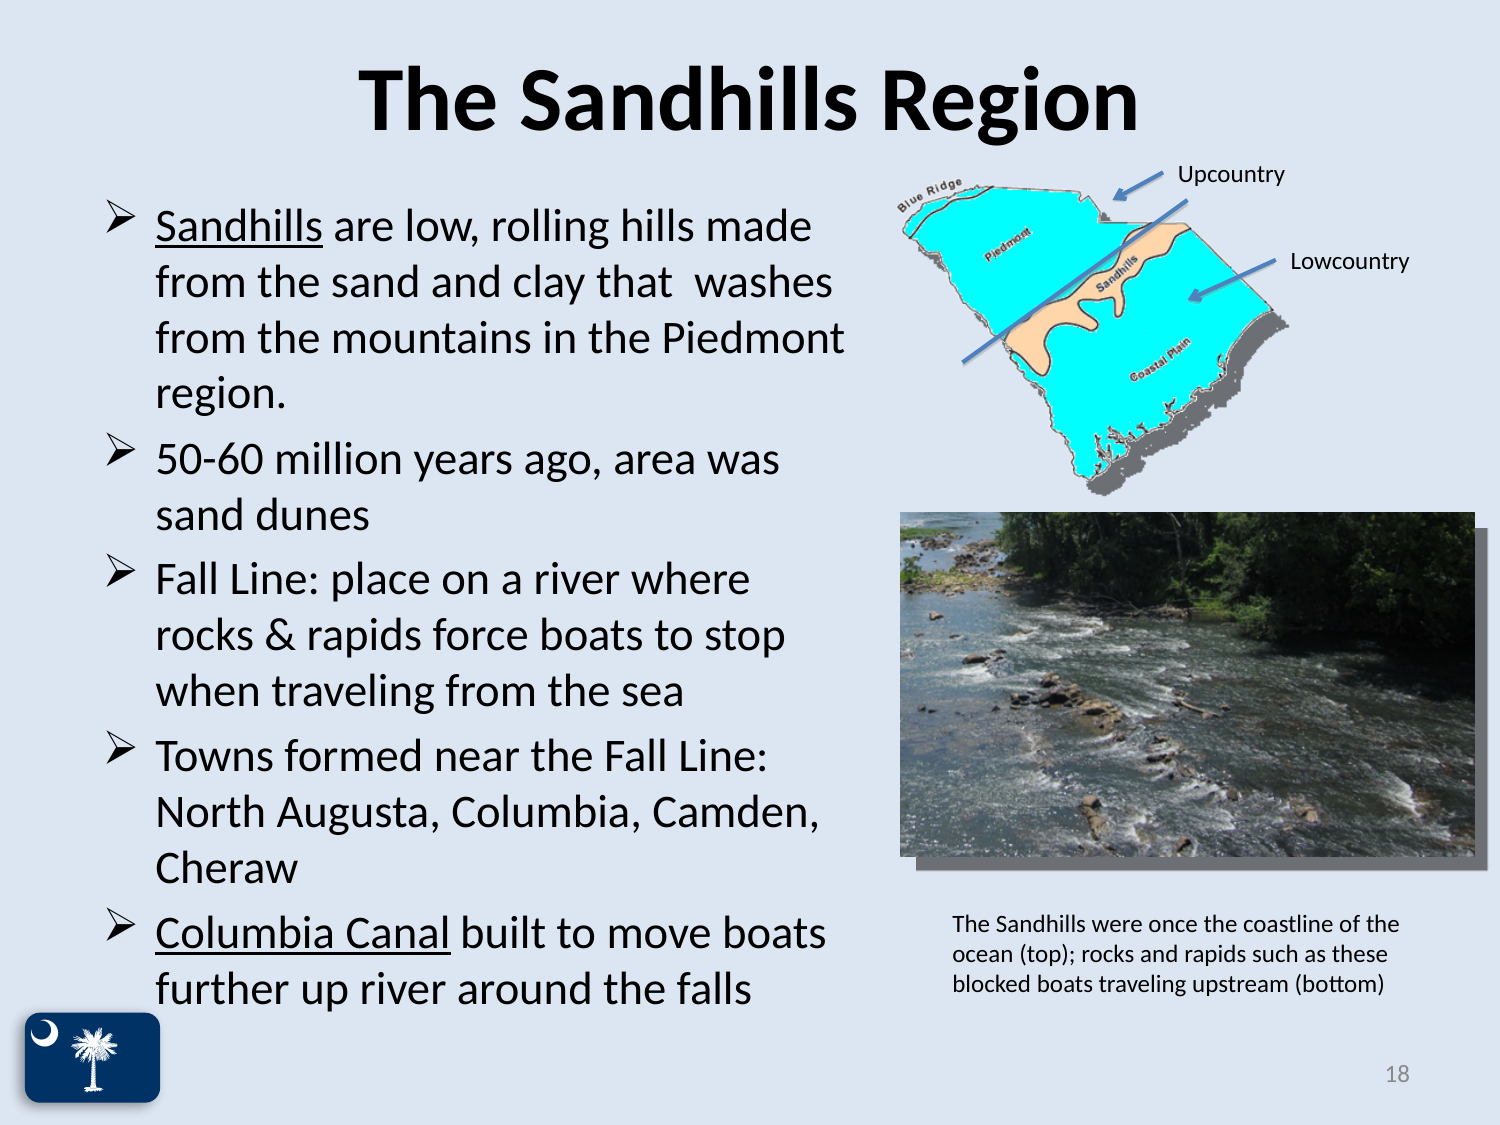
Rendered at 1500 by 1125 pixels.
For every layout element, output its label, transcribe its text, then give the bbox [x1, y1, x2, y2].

text_box The Sandhills were once the coastline of the ocean (top); rocks and rapids such as these blocked boats traveling upstream (bottom) [937, 900, 1463, 1005]
text_box Lowcountry [1285, 237, 1425, 283]
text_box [962, 199, 1188, 363]
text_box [1112, 172, 1163, 198]
picture [899, 512, 1475, 858]
picture [887, 174, 1281, 488]
picture [24, 1012, 161, 1103]
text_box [1191, 259, 1276, 301]
slide_number 18 [1074, 1042, 1425, 1103]
list Sandhills are low, rolling hills made from the sand and clay that washes from the mountains in the Piedmont region. 50-60 million years ago, area was sand dunes Fall Line: place on a river where rocks & rapids force boats to stop when traveling from the sea Towns formed near the Fall Line: North Augusta, Columbia, Camden, Cheraw Columbia Canal built to move boats further up river around the falls [87, 188, 875, 1025]
title The Sandhills Region [75, 0, 1425, 188]
text_box Upcountry [1163, 149, 1301, 195]
